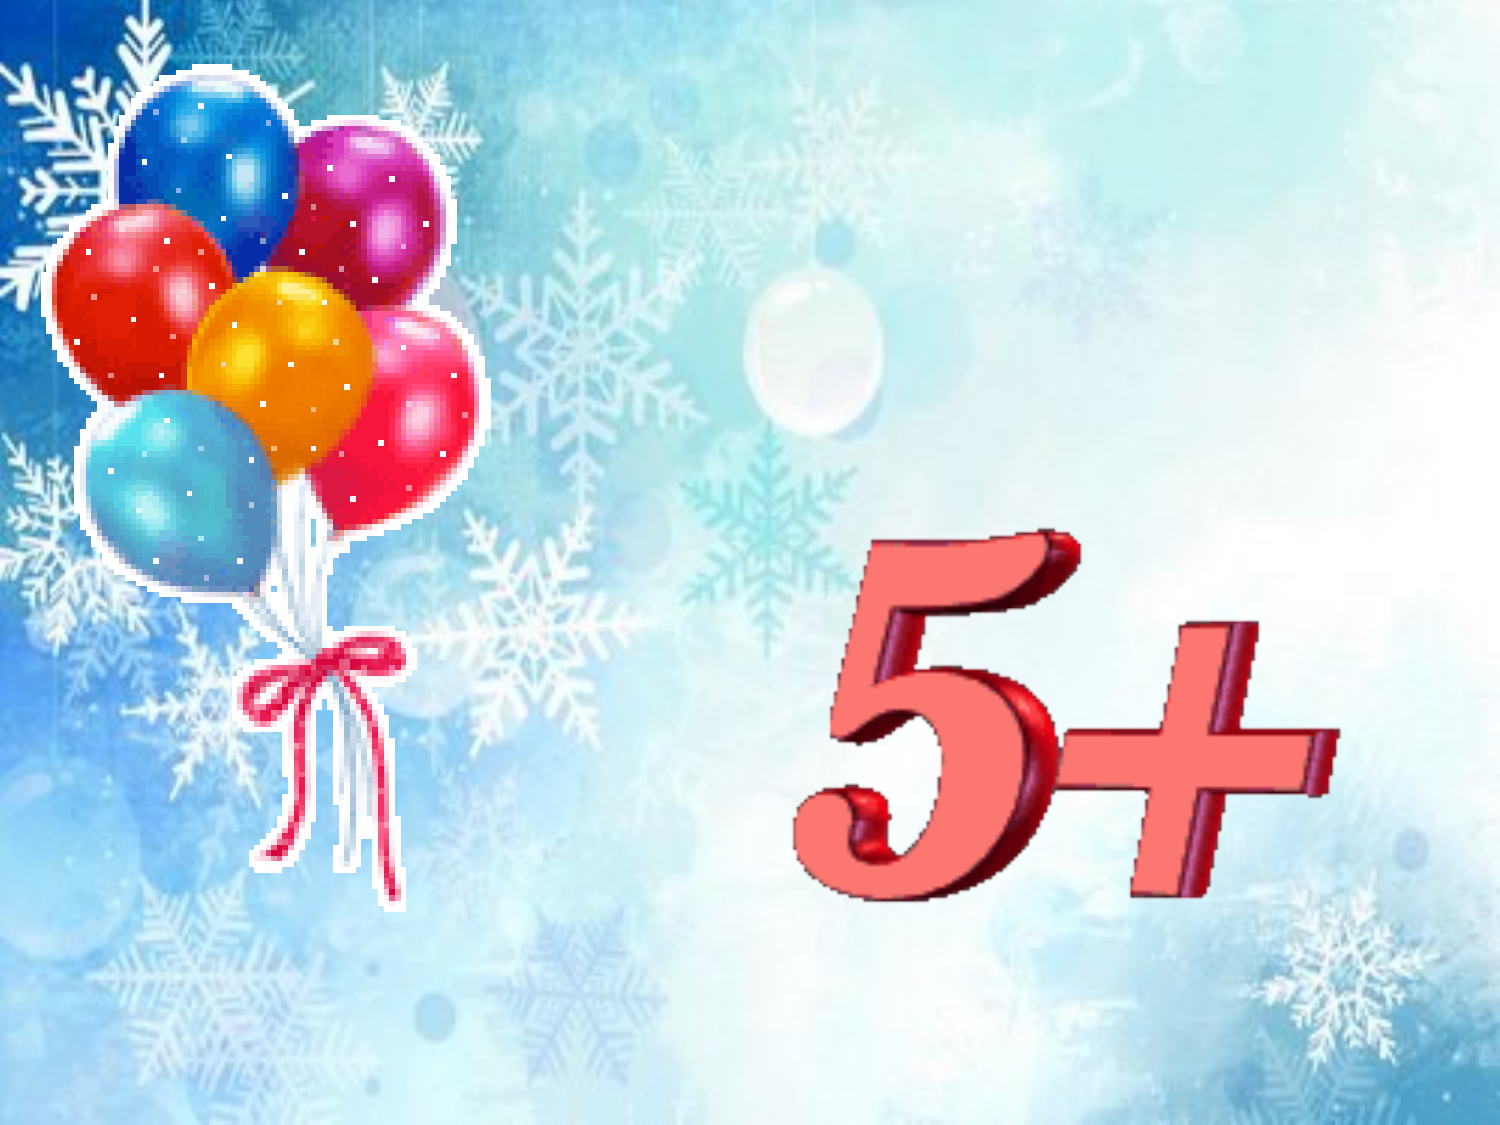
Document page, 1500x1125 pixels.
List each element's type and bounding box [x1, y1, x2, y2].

list [678, 444, 1420, 1000]
picture [0, 0, 1500, 1125]
